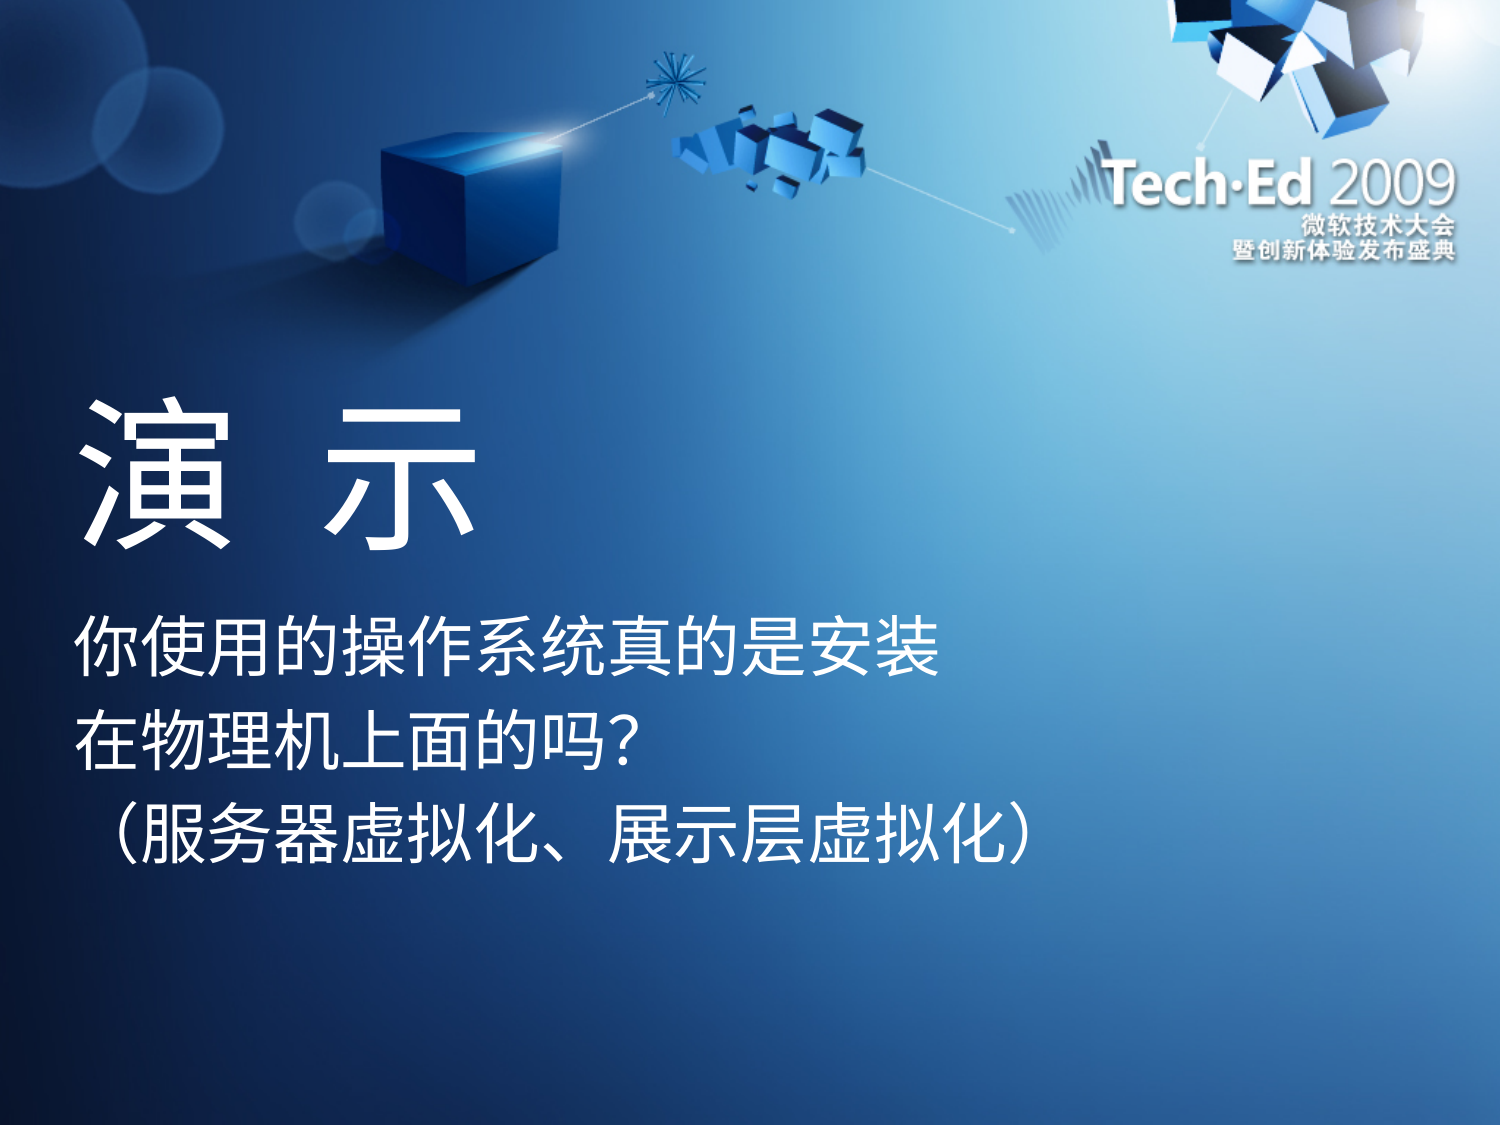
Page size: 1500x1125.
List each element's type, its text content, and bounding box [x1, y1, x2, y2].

title 演 示 [58, 363, 1409, 551]
picture [0, 0, 1500, 1125]
list 你使用的操作系统真的是安装 在物理机上面的吗？ （服务器虚拟化、展示层虚拟化） [58, 597, 1407, 704]
